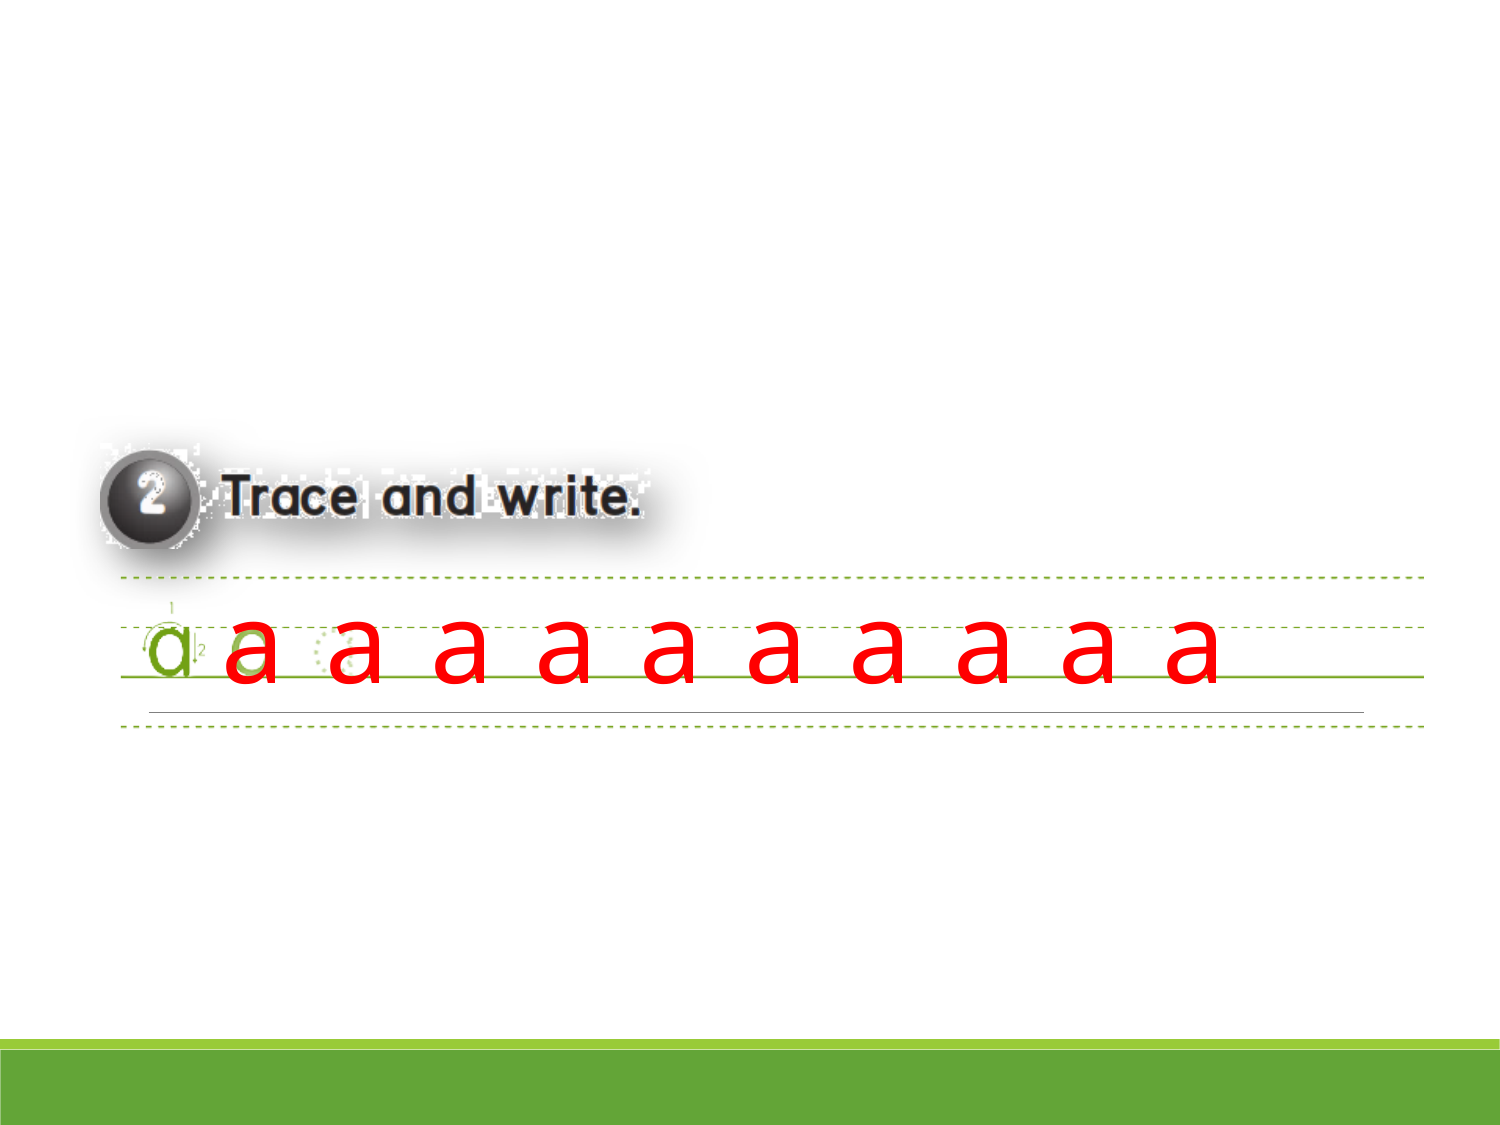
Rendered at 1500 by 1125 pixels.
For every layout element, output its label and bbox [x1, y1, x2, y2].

picture [99, 442, 654, 549]
picture [99, 560, 1424, 741]
